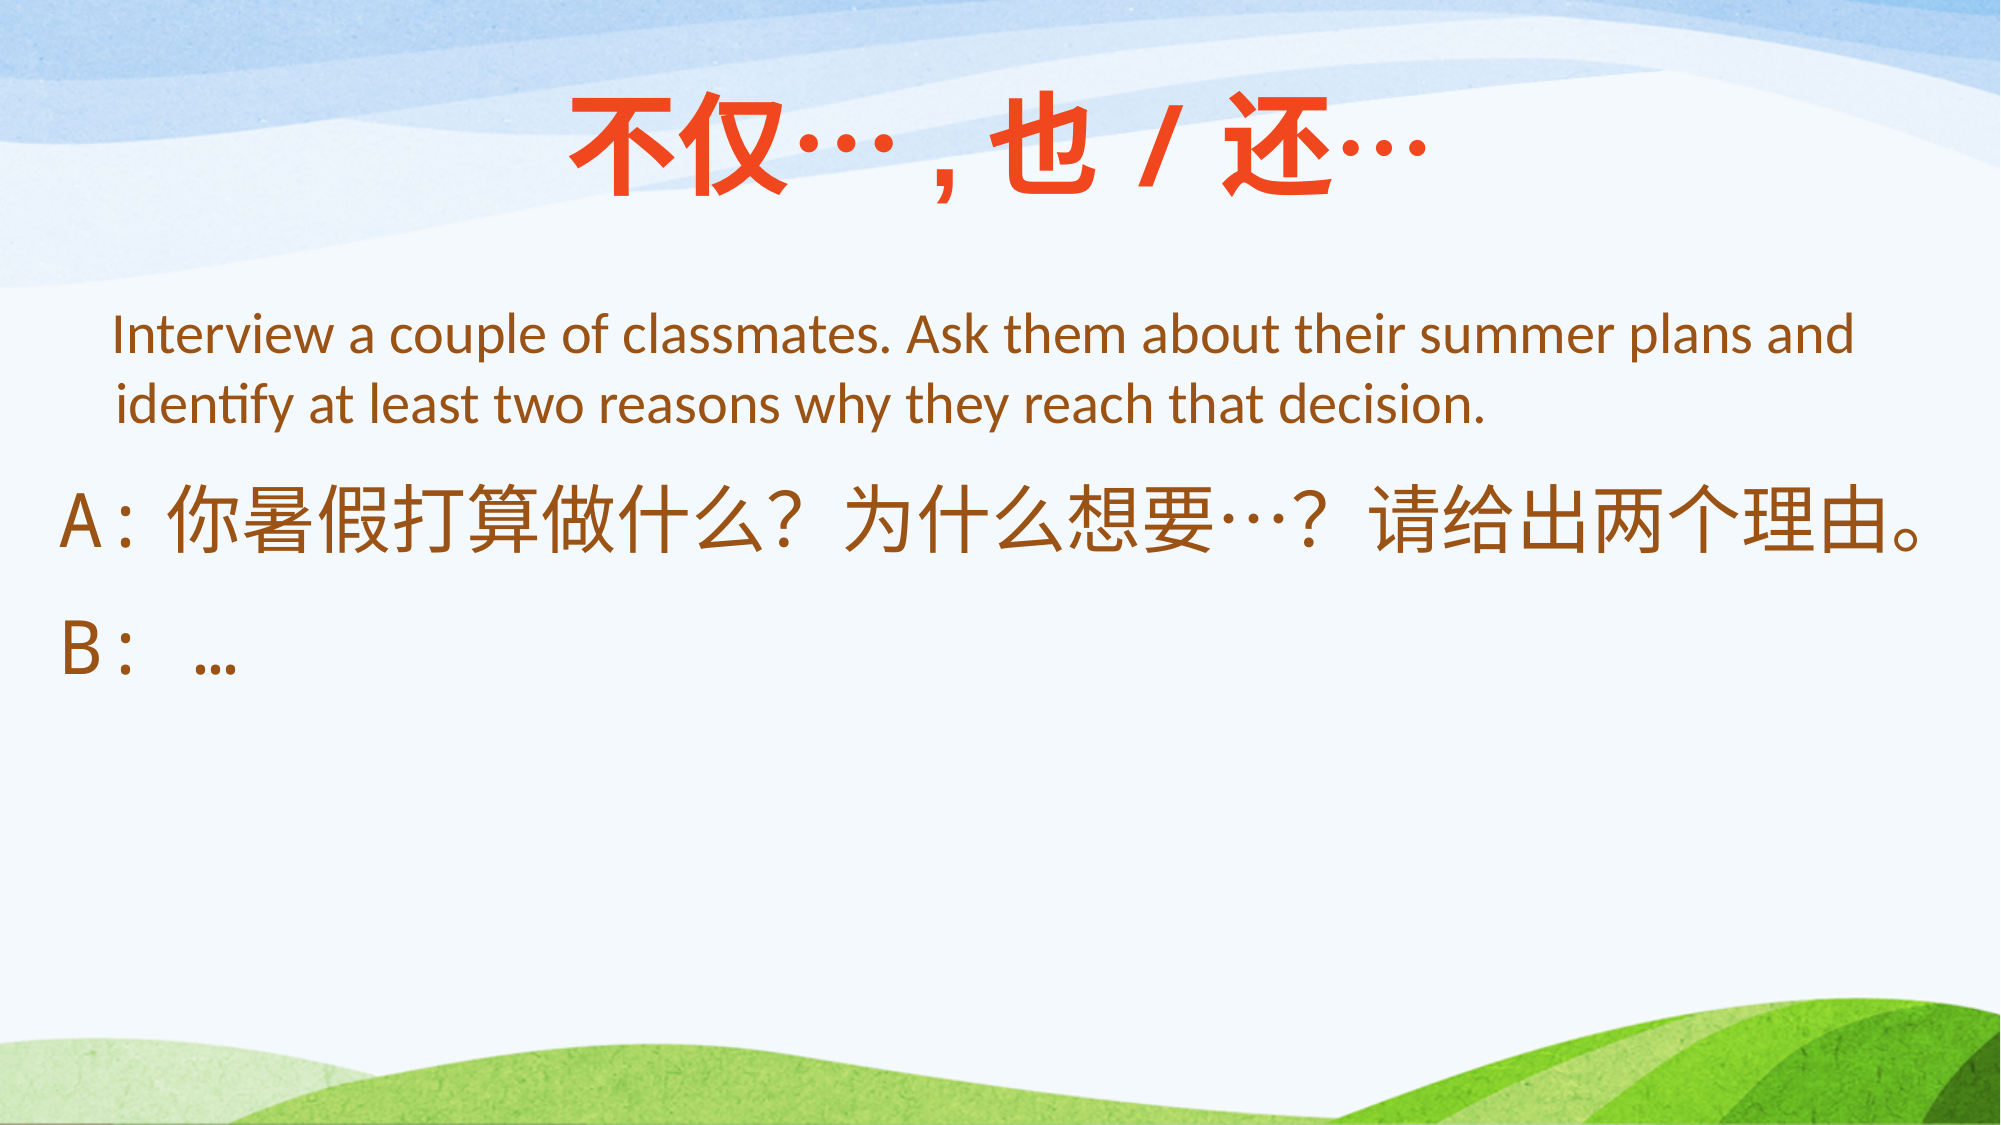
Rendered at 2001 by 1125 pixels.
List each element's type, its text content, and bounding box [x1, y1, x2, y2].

picture [0, 0, 2001, 1125]
title 不仅…,也/还… [174, 50, 1825, 250]
list Interview a couple of classmates. Ask them about their summer plans and identify at least two reasons why they reach that decision. A:你暑假打算做什么？为什么想要…？请给出两个理由。 B: … [43, 287, 1938, 982]
